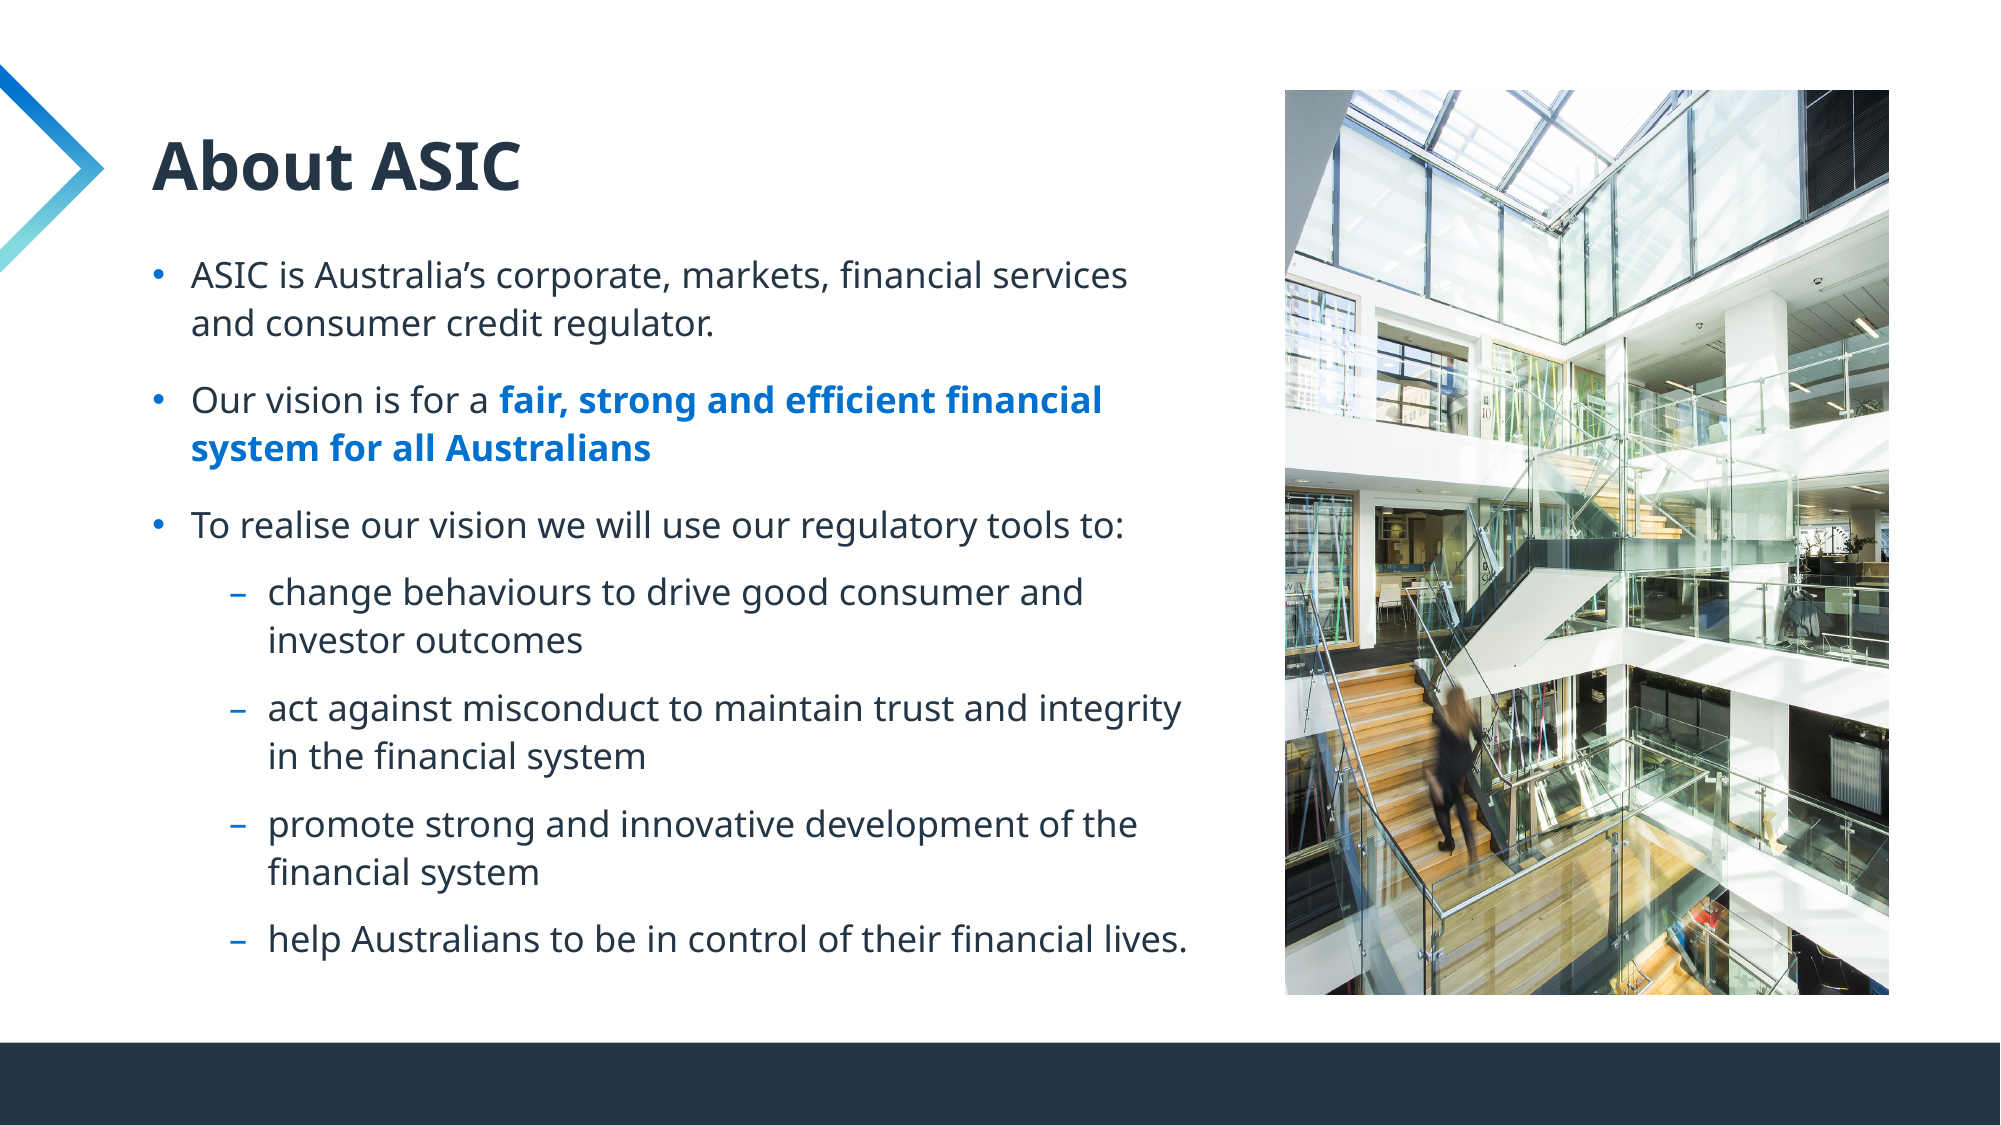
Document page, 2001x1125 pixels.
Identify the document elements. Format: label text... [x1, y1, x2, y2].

picture [1285, 90, 1889, 995]
title About ASIC [137, 59, 1863, 278]
list ASIC is Australia’s corporate, markets, financial services and consumer credit regulator. Our vision is for a fair, strong and efficient financial system for all Australians To realise our vision we will use our regulatory tools to: change behaviours to drive good consumer and investor outcomes act against misconduct to maintain trust and integrity in the financial system promote strong and innovative development of the financial system help Australians to be in control of their financial lives. [137, 240, 1208, 1014]
picture [0, 64, 105, 273]
